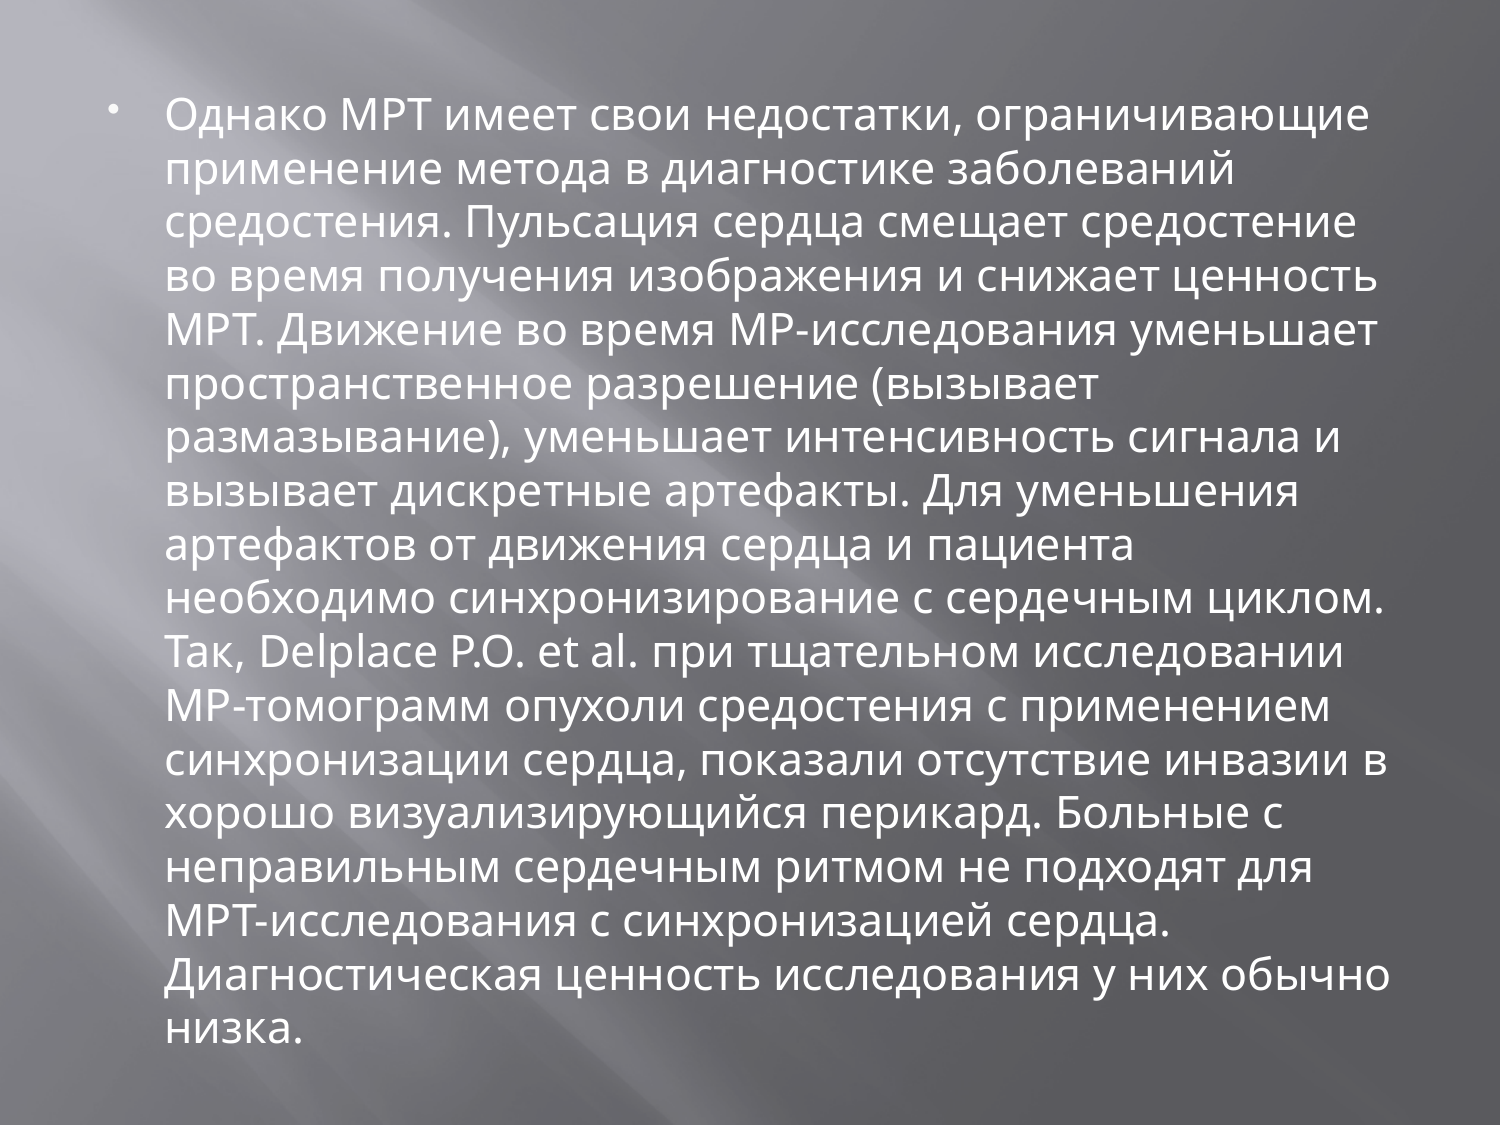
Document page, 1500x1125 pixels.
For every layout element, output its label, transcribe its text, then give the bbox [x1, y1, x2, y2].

list Однако МРТ имеет свои недостатки, ограничивающие применение метода в диагностике заболеваний средостения. Пульсация сердца смещает средостение во время получения изображения и снижает ценность МРТ. Движение во время МР-исследования уменьшает пространственное разрешение (вызывает размазывание), уменьшает интенсивность сигнала и вызывает дискретные артефакты. Для уменьшения артефактов от движения сердца и пациента необходимо синхронизирование с сердечным циклом. Так, Delplace P.O. et al. при тщательном исследовании МР-томограмм опухоли средостения с применением синхронизации сердца, показали отсутствие инвазии в хорошо визуализирующийся перикард. Больные с неправильным сердечным ритмом не подходят для МРТ-исследования с синхронизацией сердца. Диагностическая ценность исследования у них обычно низка. [75, 78, 1425, 1083]
